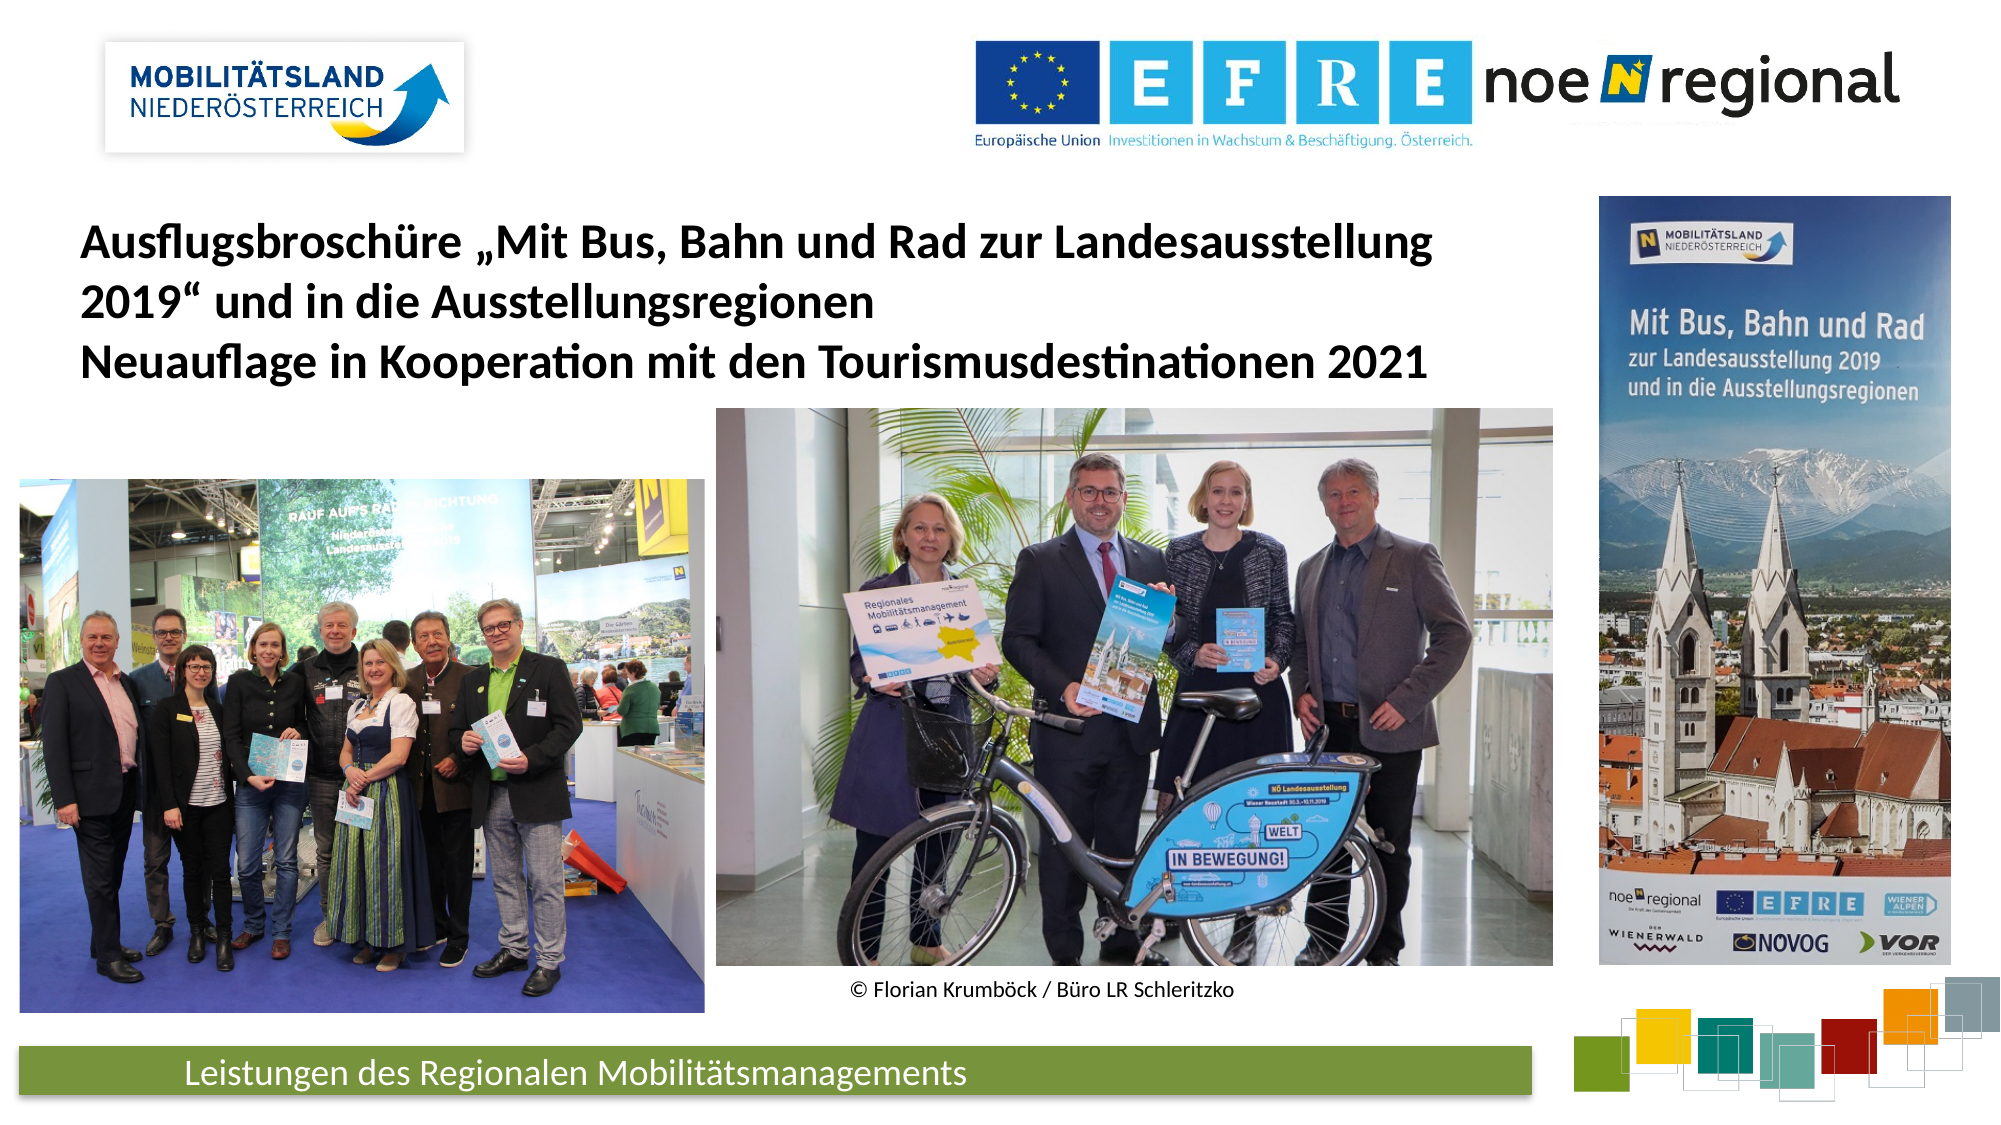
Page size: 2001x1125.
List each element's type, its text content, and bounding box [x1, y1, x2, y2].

picture [66, 9, 504, 185]
picture [1574, 195, 2000, 1106]
picture [19, 479, 705, 1013]
picture [970, 34, 1900, 153]
text_box [65, 396, 1401, 835]
text_box Leistungen des Regionalen Mobilitätsmanagements [19, 1046, 1532, 1095]
text_box Ausflugsbroschüre „Mit Bus, Bahn und Rad zur Landesausstellung 2019“ und in die Ausstellungsregionen Neuauflage in Kooperation mit den Tourismusdestinationen 2021 [65, 200, 1507, 396]
text_box © Florian Krumböck / Büro LR Schleritzko [834, 974, 1272, 1010]
picture [716, 408, 1553, 966]
